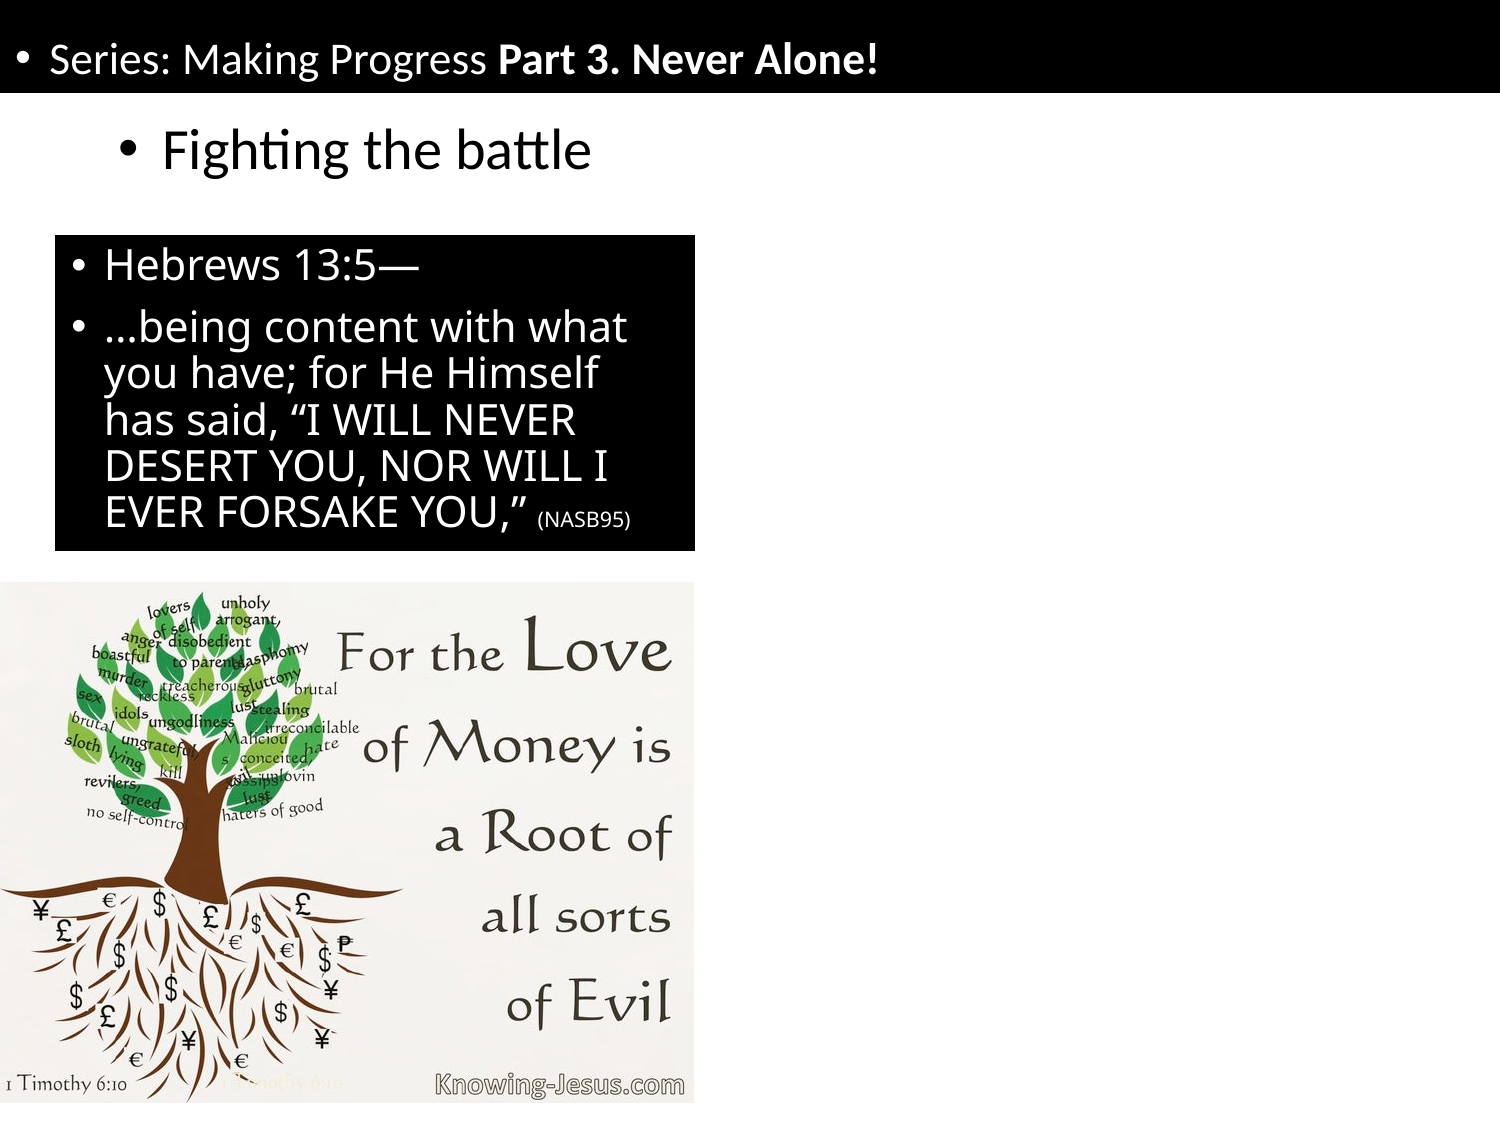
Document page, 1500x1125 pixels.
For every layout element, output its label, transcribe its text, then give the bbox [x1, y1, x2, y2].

text_box Series: Making Progress Part 3. Never Alone! [0, 0, 1500, 93]
list Fighting the battle [103, 111, 1397, 283]
picture [0, 582, 694, 1104]
list Hebrews 13:5— …being content with what you have; for He Himself has said, “I will never desert you, nor will I ever forsake you,” (NASB95) [55, 235, 695, 551]
